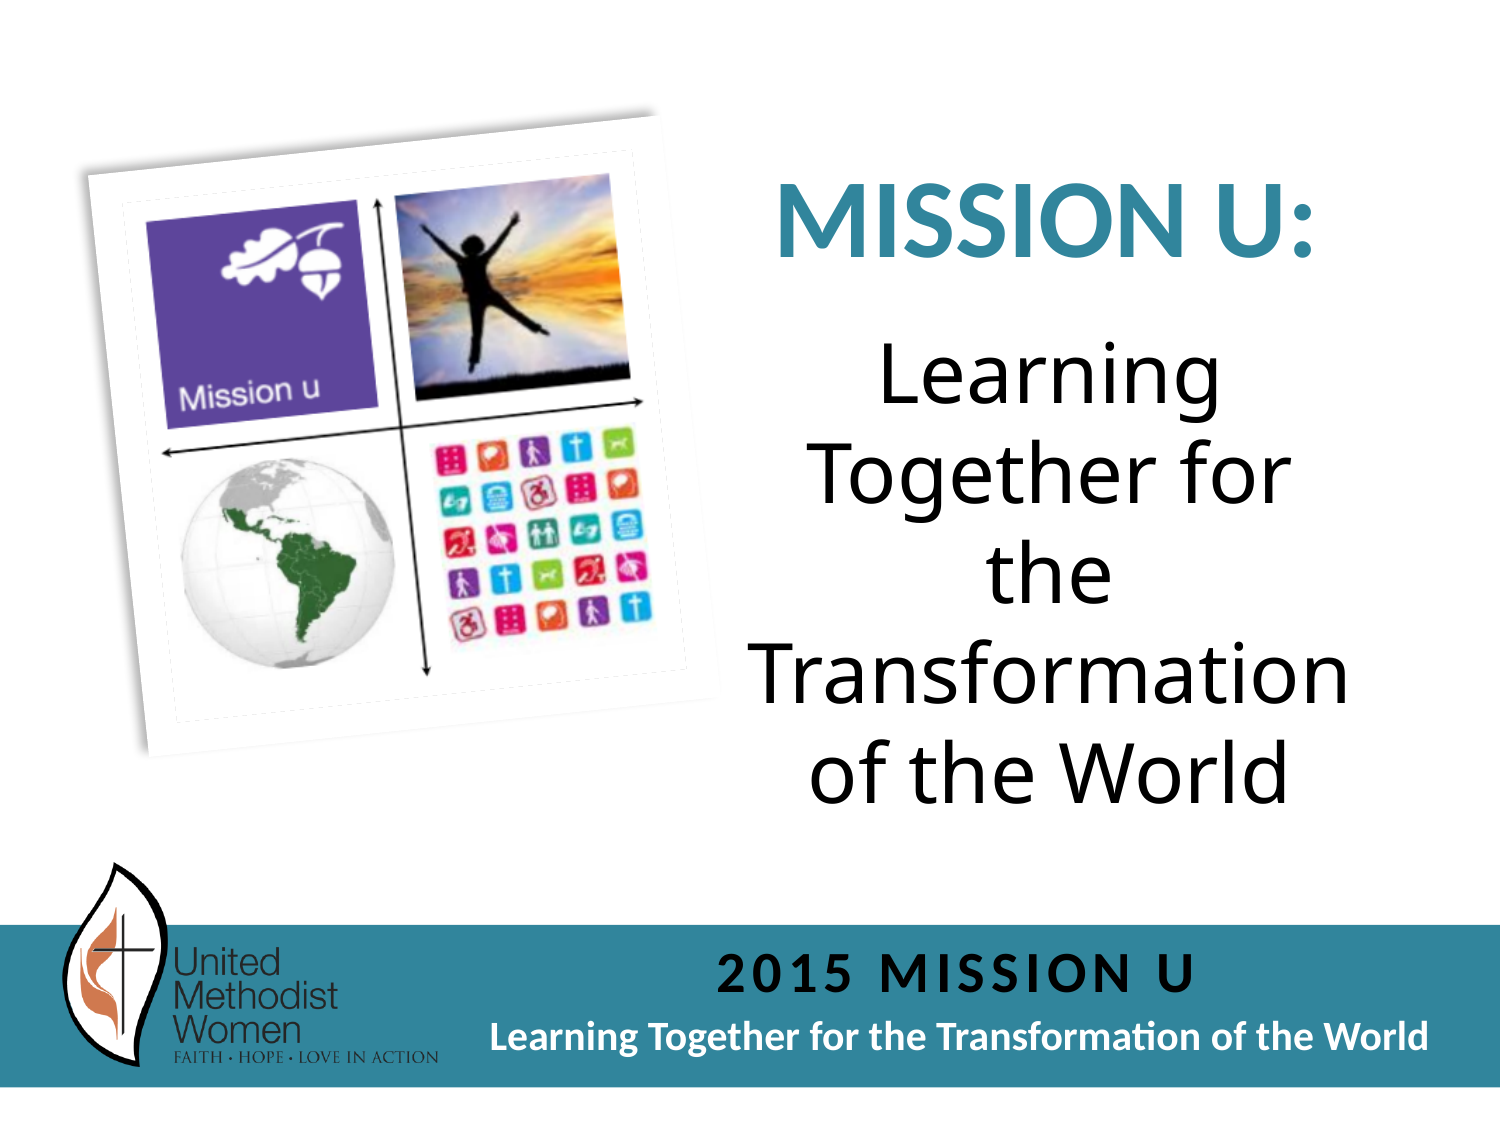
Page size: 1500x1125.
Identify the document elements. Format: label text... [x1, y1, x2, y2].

text_box Learning Together for the Transformation of the World [725, 312, 1375, 828]
picture [62, 862, 438, 1067]
text_box MISSION U:: [687, 137, 1425, 288]
picture [123, 150, 686, 722]
